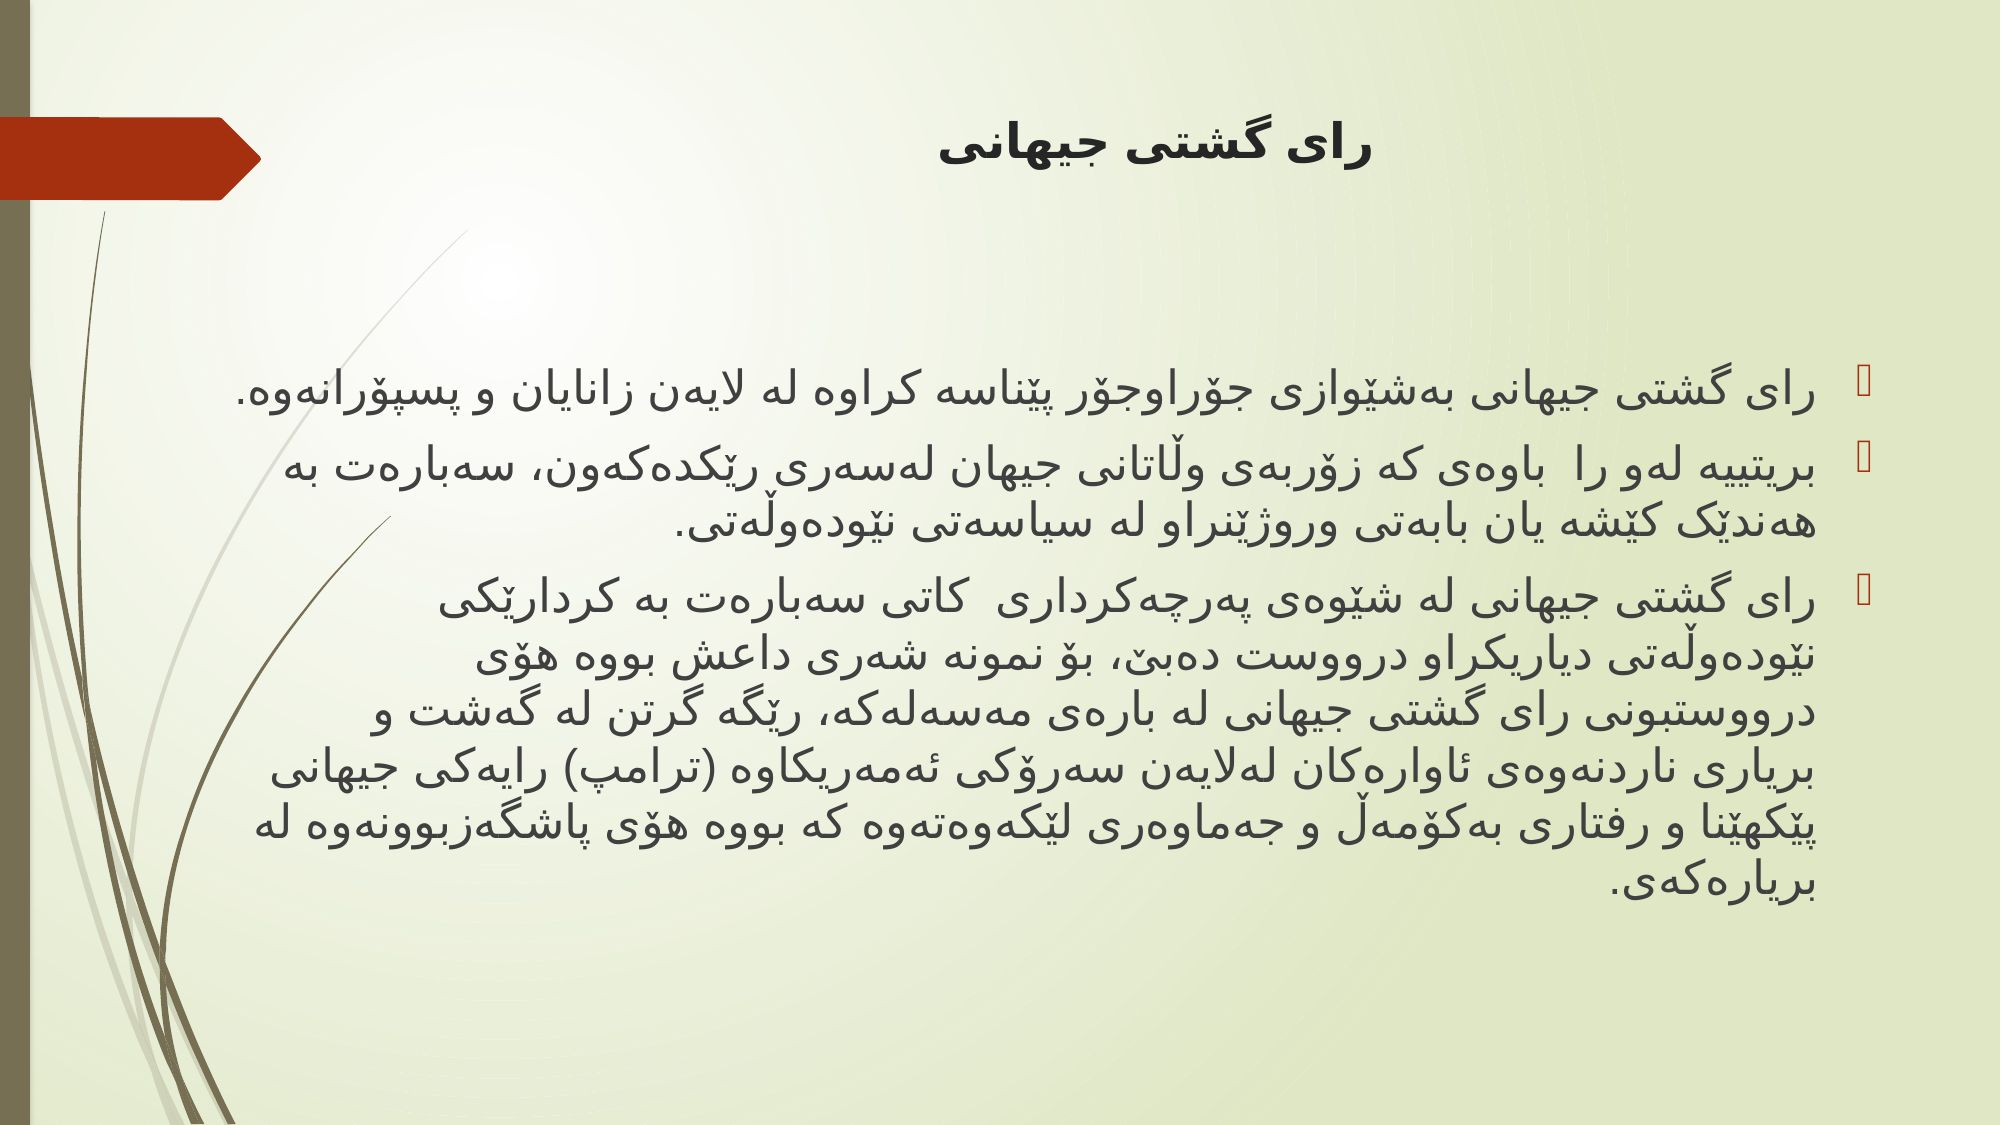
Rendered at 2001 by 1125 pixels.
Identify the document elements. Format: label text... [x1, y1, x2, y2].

title رای گشتی جیهانی [425, 102, 1888, 236]
list رای گشتی جیهانی بەشێوازی جۆراوجۆر پێناسە کراوە لە لایەن زانایان و پسپۆرانەوە. بریتییە لەو را باوەی کە زۆربەی وڵاتانی جیهان لەسەری رێکدەکەون، سەبارەت بە هەندێک کێشە یان بابەتی وروژێنراو لە سیاسەتی نێودەوڵەتی. رای گشتی جیهانی لە شێوەی پەرچەکرداری کاتی سەبارەت بە کردارێکی نێودەوڵەتی دیاریکراو درووست دەبێ، بۆ نمونە شەری داعش بووە هۆی درووستبونی رای گشتی جیهانی لە بارەی مەسەلەکە، رێگە گرتن لە گەشت و بریاری ناردنەوەی ئاوارەکان لەلایەن سەرۆکی ئەمەریکاوە (ترامپ) رایەکی جیهانی پێکهێنا و رفتاری بەکۆمەڵ و جەماوەری لێکەوەتەوە کە بووە هۆی پاشگەزبوونەوە لە بریارەکەی. [218, 350, 1888, 970]
